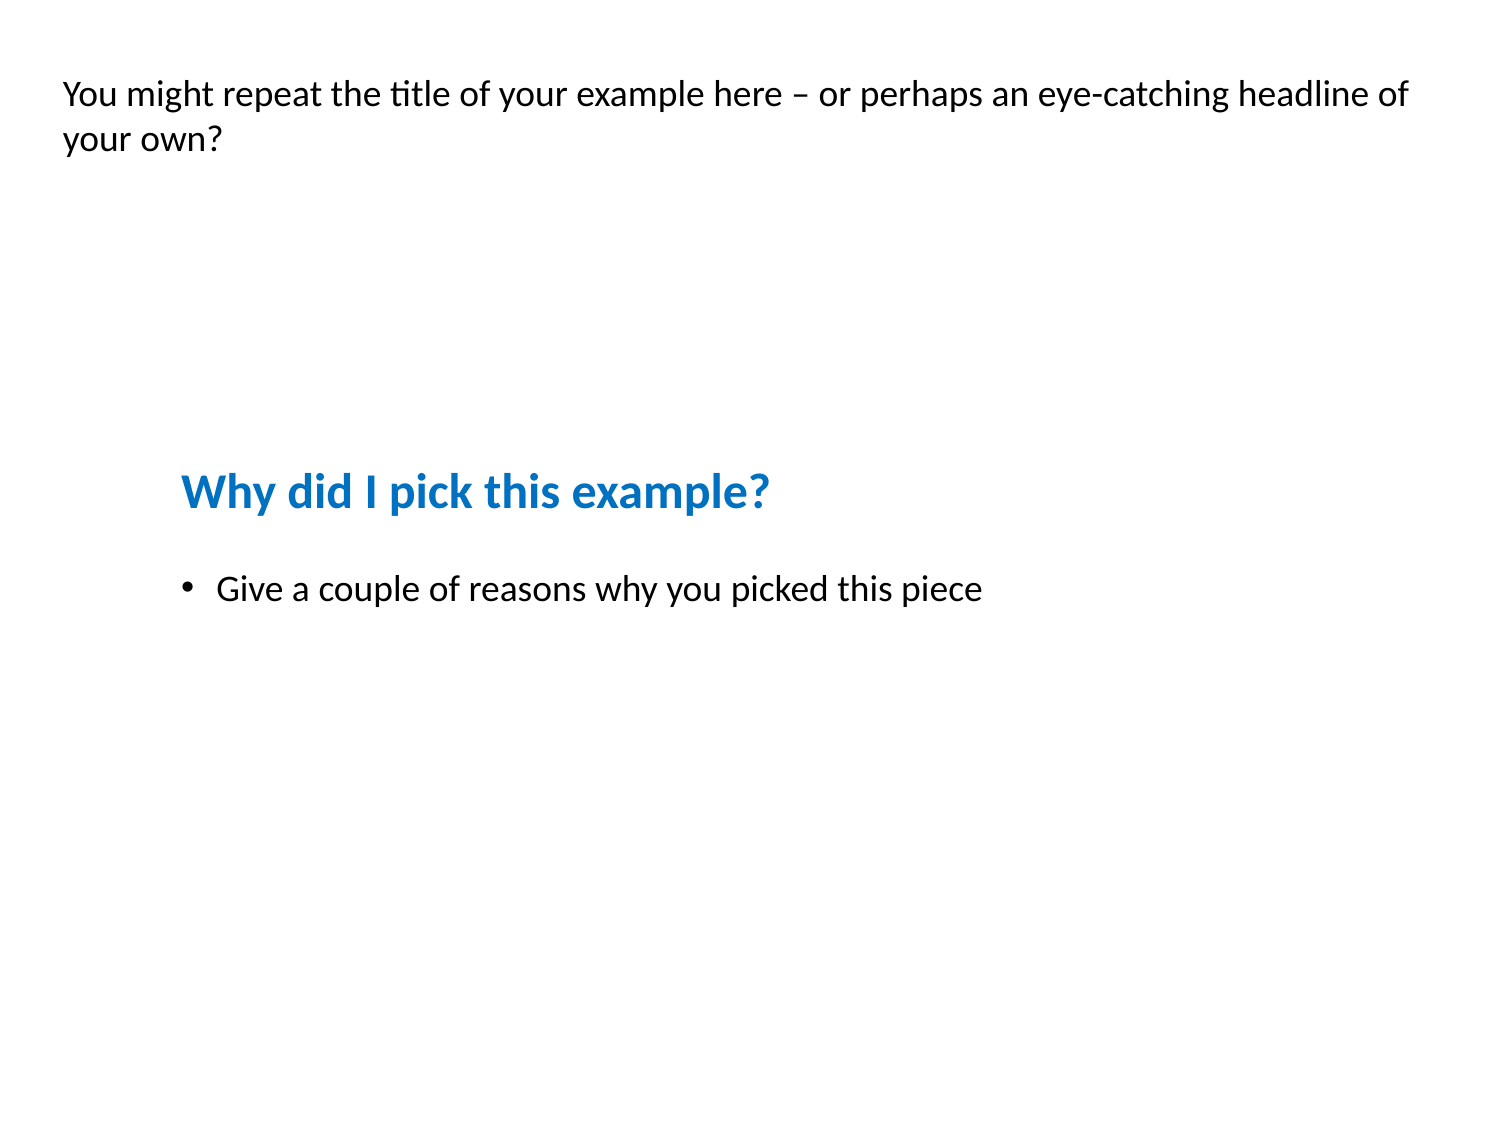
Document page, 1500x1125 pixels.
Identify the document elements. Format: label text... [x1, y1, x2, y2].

text_box Why did I pick this example? Give a couple of reasons why you picked this piece [166, 451, 1177, 662]
text_box You might repeat the title of your example here – or perhaps an eye-catching headline of your own? [48, 61, 1431, 167]
